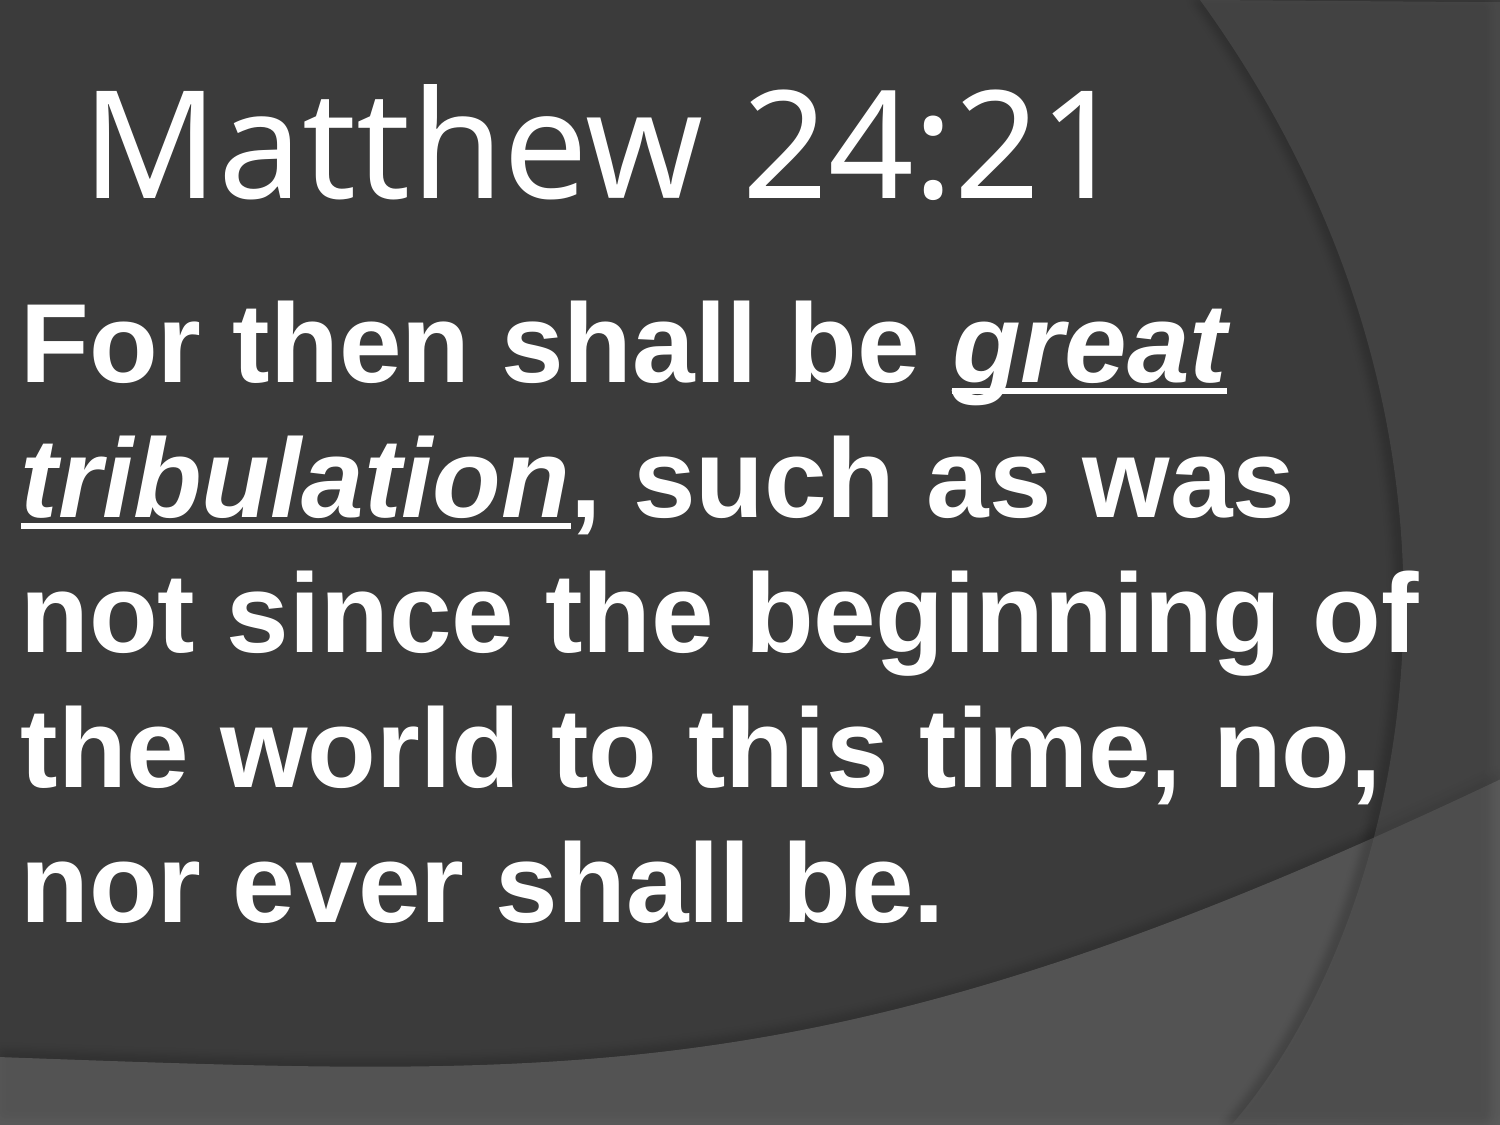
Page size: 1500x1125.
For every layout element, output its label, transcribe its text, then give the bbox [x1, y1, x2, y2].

title Matthew 24:21 [75, 45, 1300, 233]
list For then shall be great tribulation, such as was not since the beginning of the world to this time, no, nor ever shall be. [0, 262, 1488, 1125]
